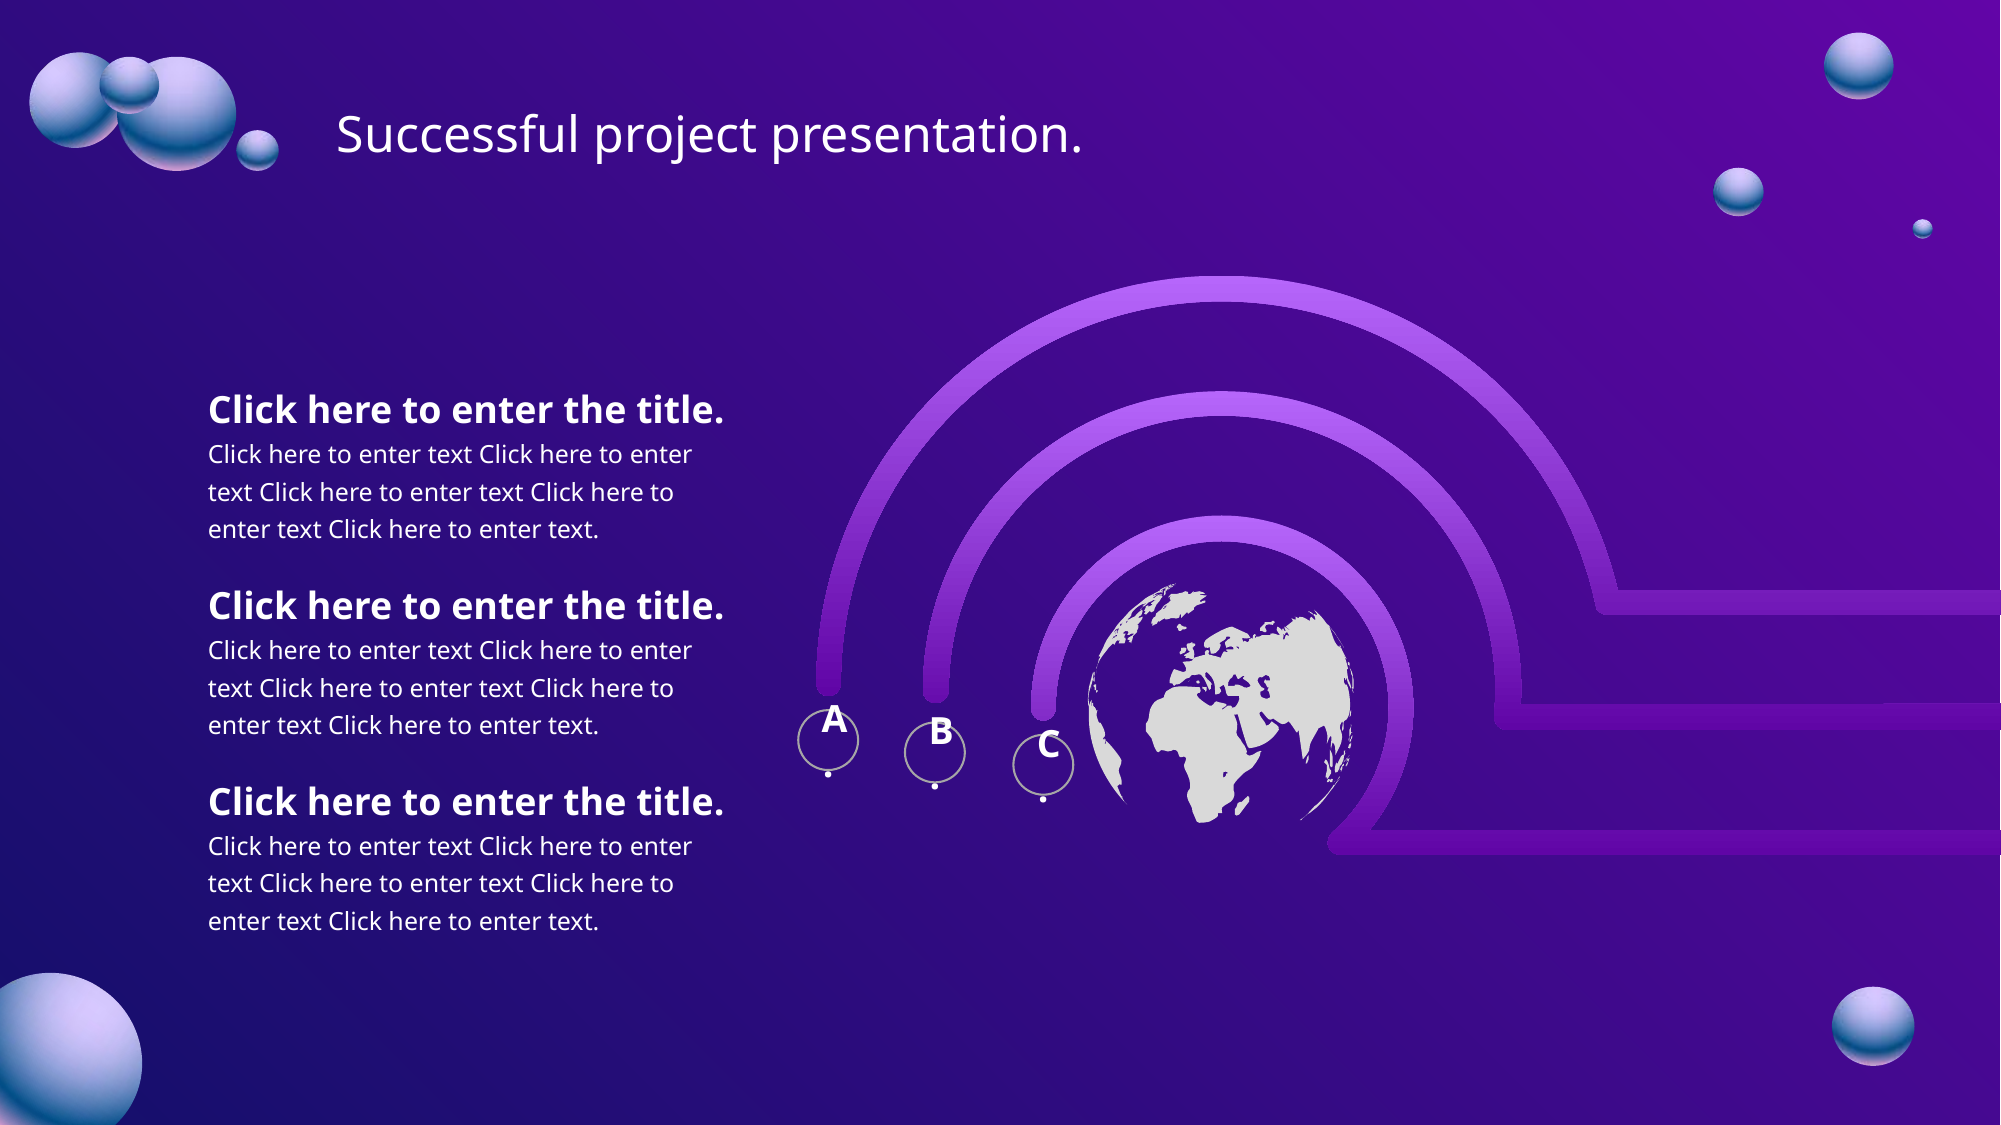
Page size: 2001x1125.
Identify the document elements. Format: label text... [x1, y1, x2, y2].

text_box [1030, 514, 2000, 856]
text_box [815, 274, 2000, 697]
text_box Click here to enter the title. Click here to enter text Click here to enter text Click here to enter text Click here to enter text Click here to enter text. [193, 563, 742, 747]
text_box C. [1012, 733, 1075, 796]
picture [1823, 32, 1894, 100]
picture [1713, 167, 1764, 217]
text_box Click here to enter the title. Click here to enter text Click here to enter text Click here to enter text Click here to enter text Click here to enter text. [193, 759, 742, 943]
text_box Successful project presentation. [322, 95, 1458, 171]
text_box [1086, 582, 1354, 825]
picture [0, 972, 143, 1125]
text_box [921, 390, 2000, 732]
text_box B. [903, 721, 966, 784]
text_box A. [797, 709, 860, 772]
picture [1912, 219, 1933, 239]
picture [1831, 986, 1915, 1066]
text_box Click here to enter the title. Click here to enter text Click here to enter text Click here to enter text Click here to enter text Click here to enter text. [193, 367, 742, 551]
picture [29, 52, 279, 171]
